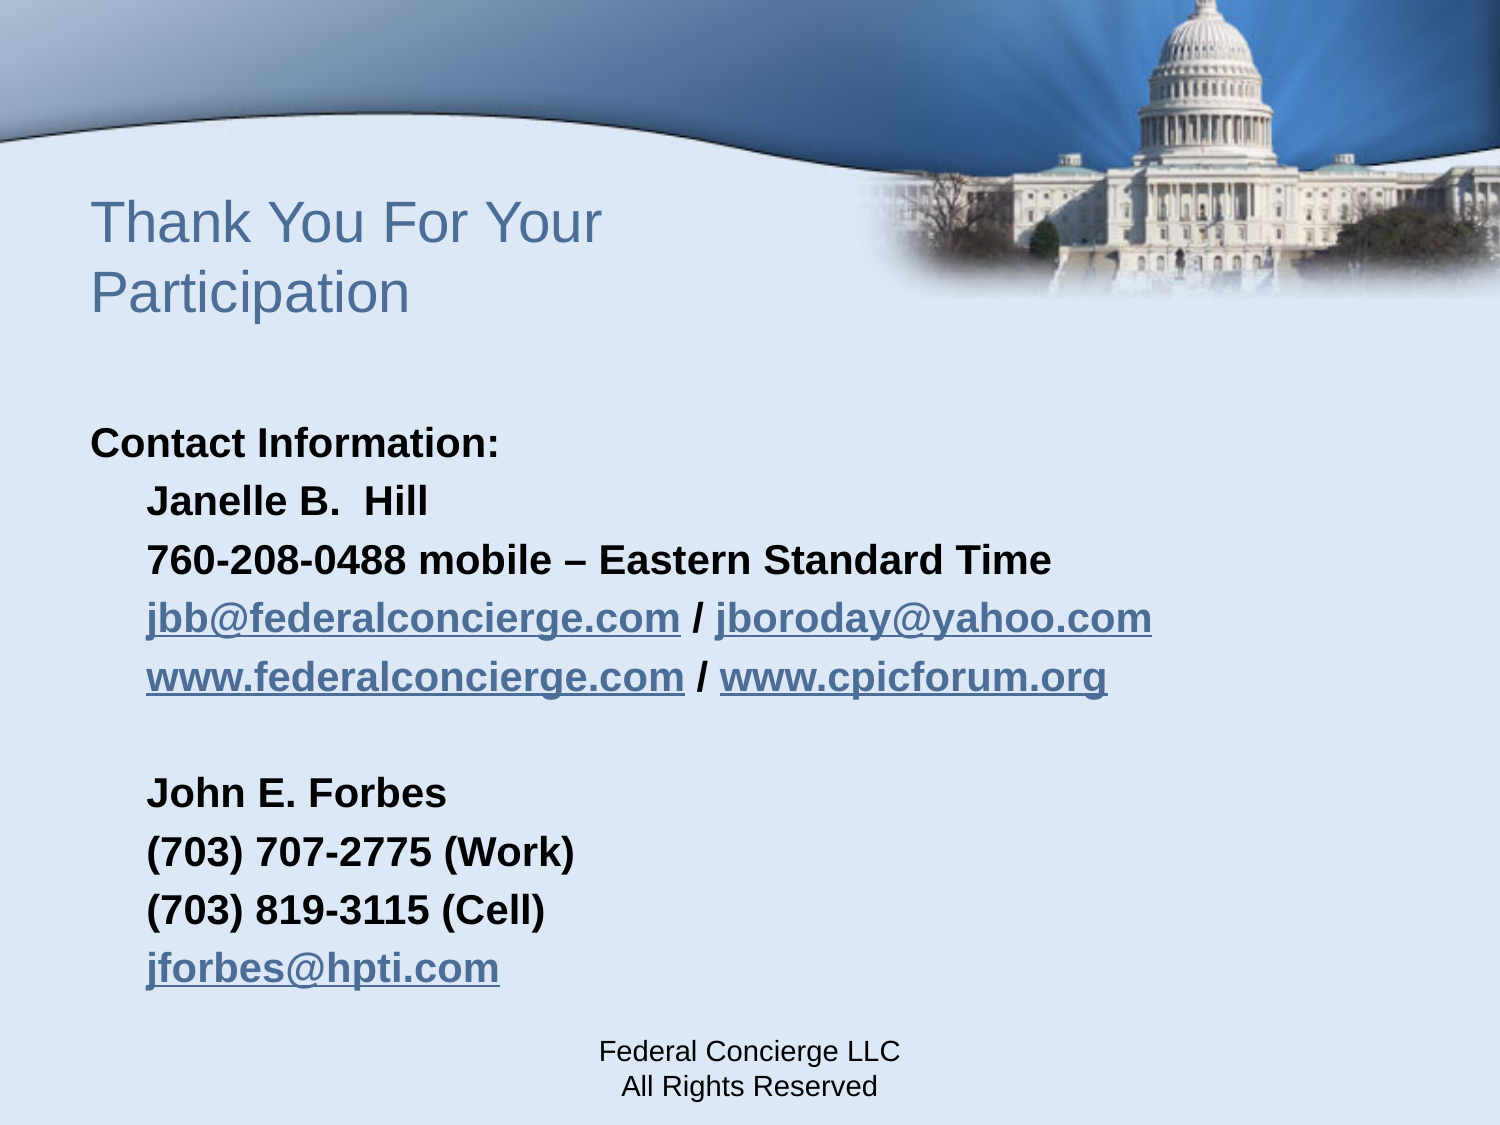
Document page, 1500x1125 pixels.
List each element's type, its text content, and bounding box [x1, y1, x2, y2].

title Thank You For Your Participation [74, 162, 876, 346]
picture [0, 0, 1500, 1125]
list Contact Information: Janelle B. Hill 760-208-0488 mobile – Eastern Standard Time jbb@federalconcierge.com / jboroday@yahoo.com www.federalconcierge.com / www.cpicforum.org John E. Forbes (703) 707-2775 (Work) (703) 819-3115 (Cell) jforbes@hpti.com [74, 349, 1426, 1026]
footer Federal Concierge LLC All Rights Reserved [512, 1026, 988, 1103]
